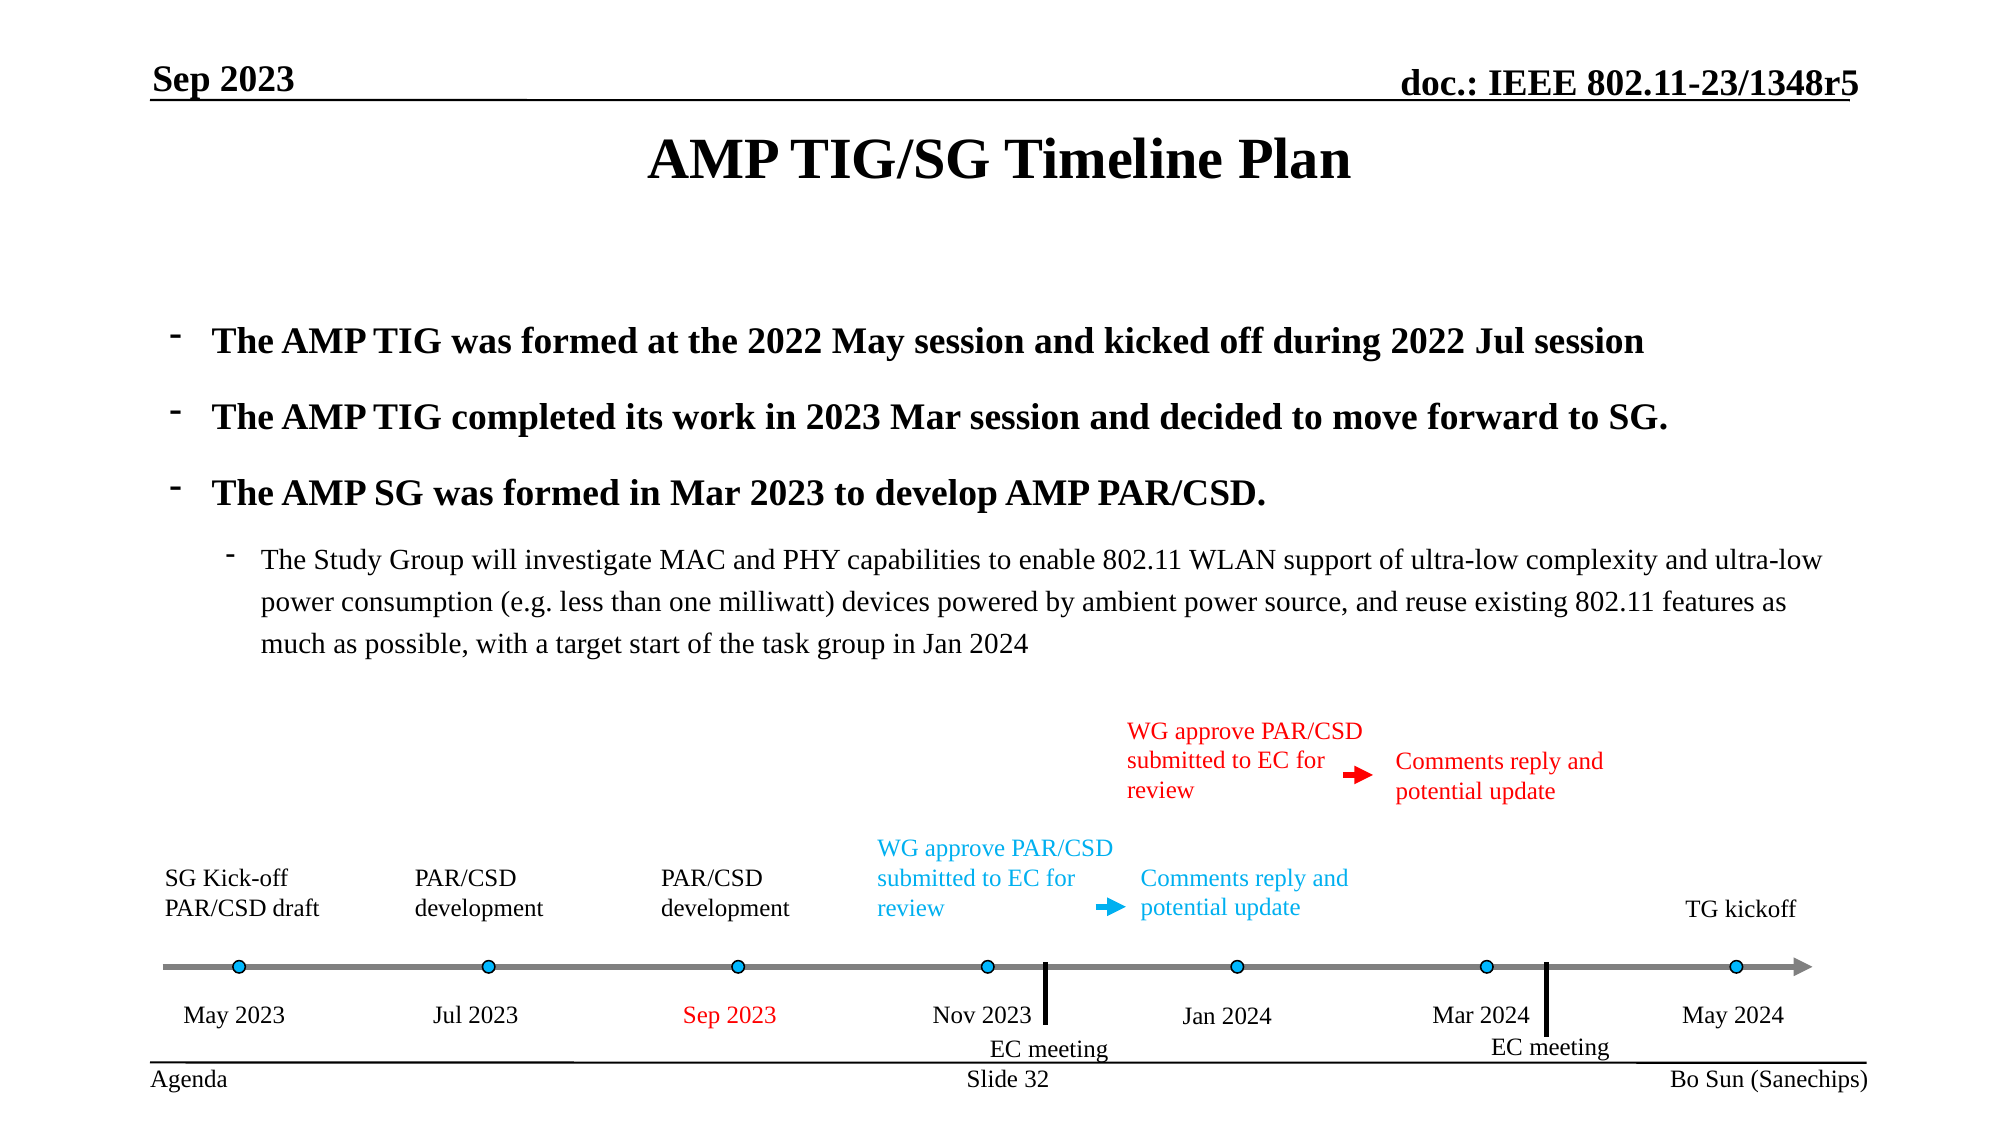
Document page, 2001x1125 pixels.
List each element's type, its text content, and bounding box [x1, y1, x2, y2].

text_box The AMP TIG was formed at the 2022 May session and kicked off during 2022 Jul session The AMP TIG completed its work in 2023 Mar session and decided to move forward to SG. The AMP SG was formed in Mar 2023 to develop AMP PAR/CSD. The Study Group will investigate MAC and PHY capabilities to enable 802.11 WLAN support of ultra-low complexity and ultra-low power consumption (e.g. less than one milliwatt) devices powered by ambient power source, and reuse existing 802.11 features as much as possible, with a target start of the task group in Jan 2024 [149, 299, 1850, 788]
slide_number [152, 54, 563, 100]
text_box AMP TIG/SG Timeline Plan [149, 112, 1850, 288]
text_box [149, 706, 1834, 1071]
footer Bo Sun (Sanechips) [1171, 1061, 1869, 1093]
slide_number Slide 32 [949, 1082, 1067, 1123]
